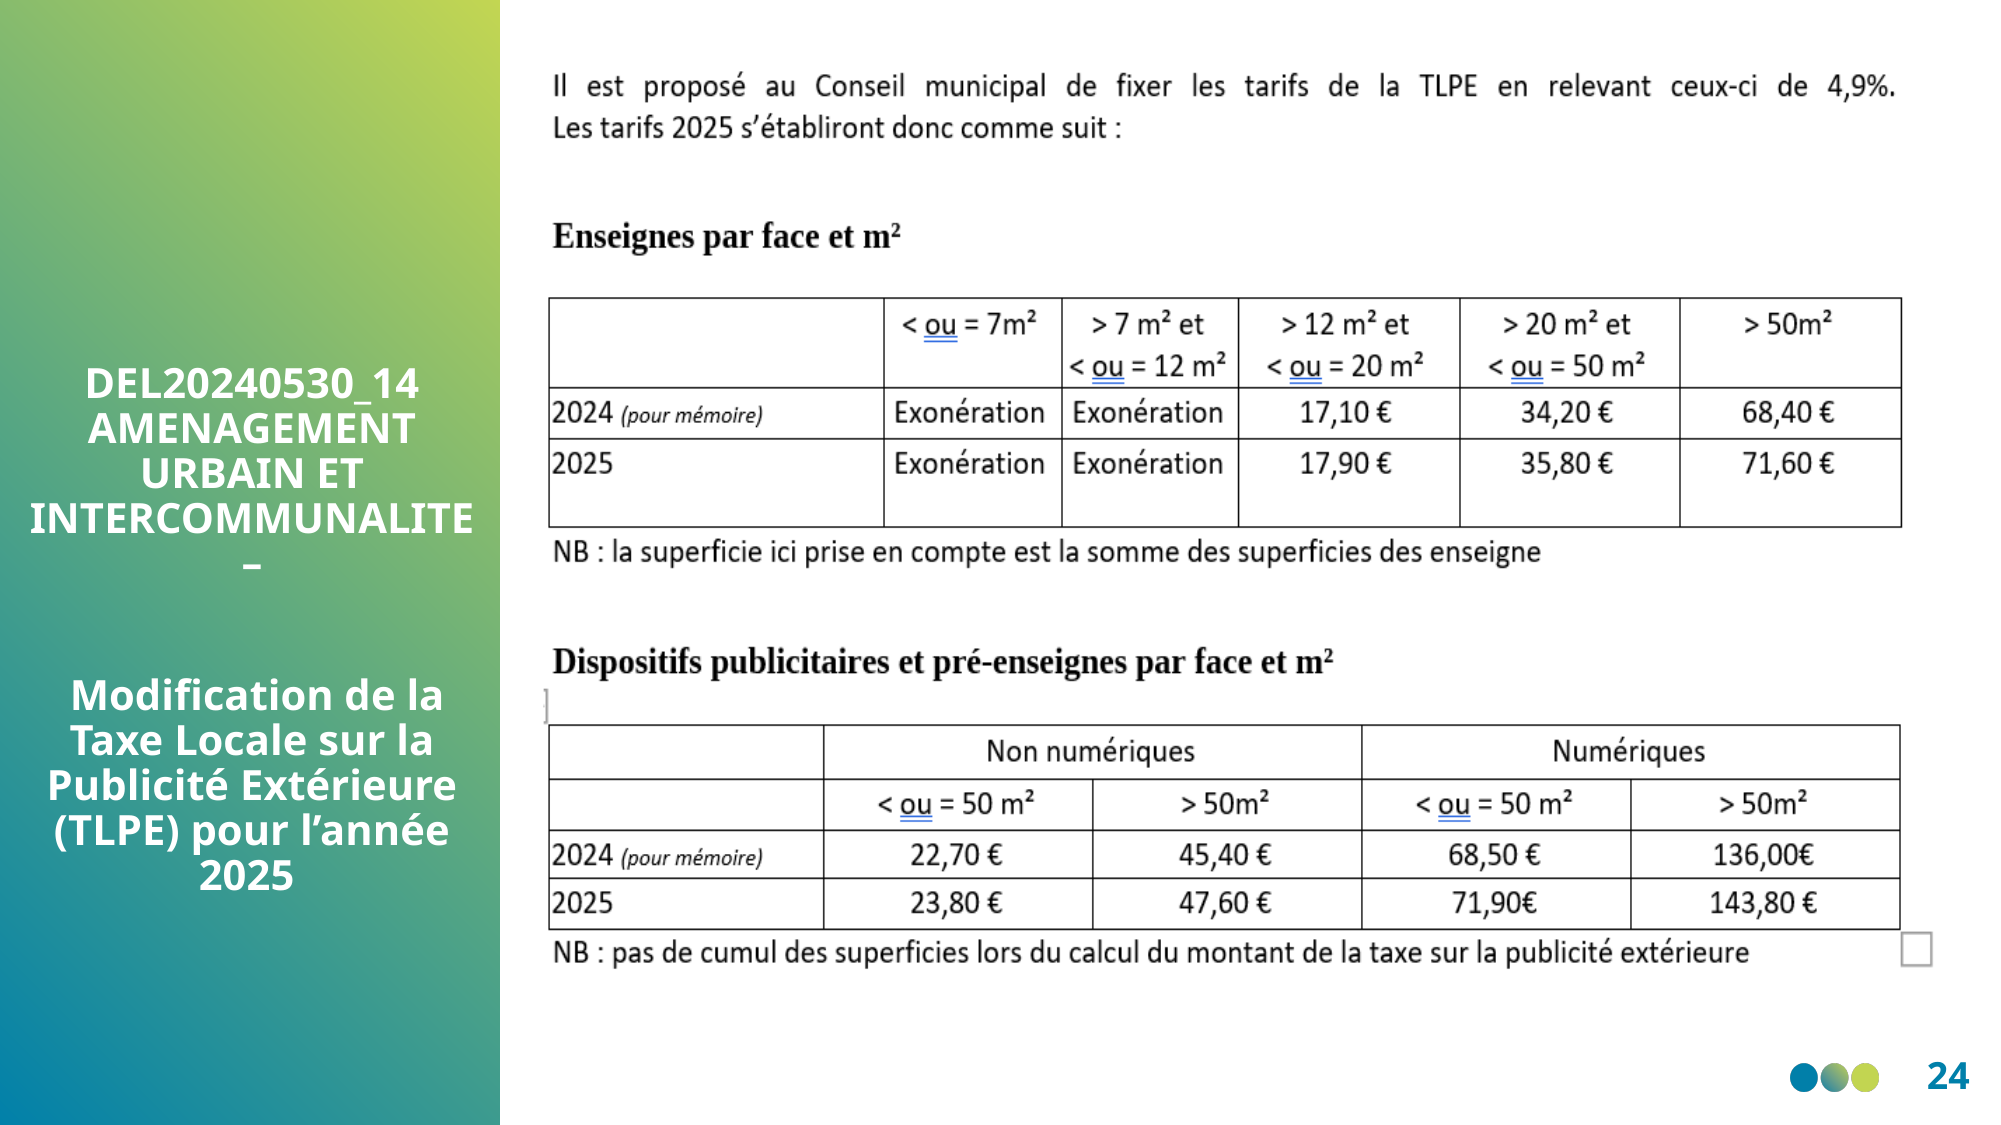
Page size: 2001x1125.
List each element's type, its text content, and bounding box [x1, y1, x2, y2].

picture [1790, 1063, 1798, 1072]
picture [1810, 1063, 1879, 1092]
picture [543, 50, 1940, 997]
picture [1790, 1084, 1798, 1092]
list DEL20240530_14 AMENAGEMENT URBAIN ET INTERCOMMUNALITE – Modification de la Taxe Locale sur la Publicité Extérieure (TLPE) pour l’année 2025 [1, 355, 503, 1125]
